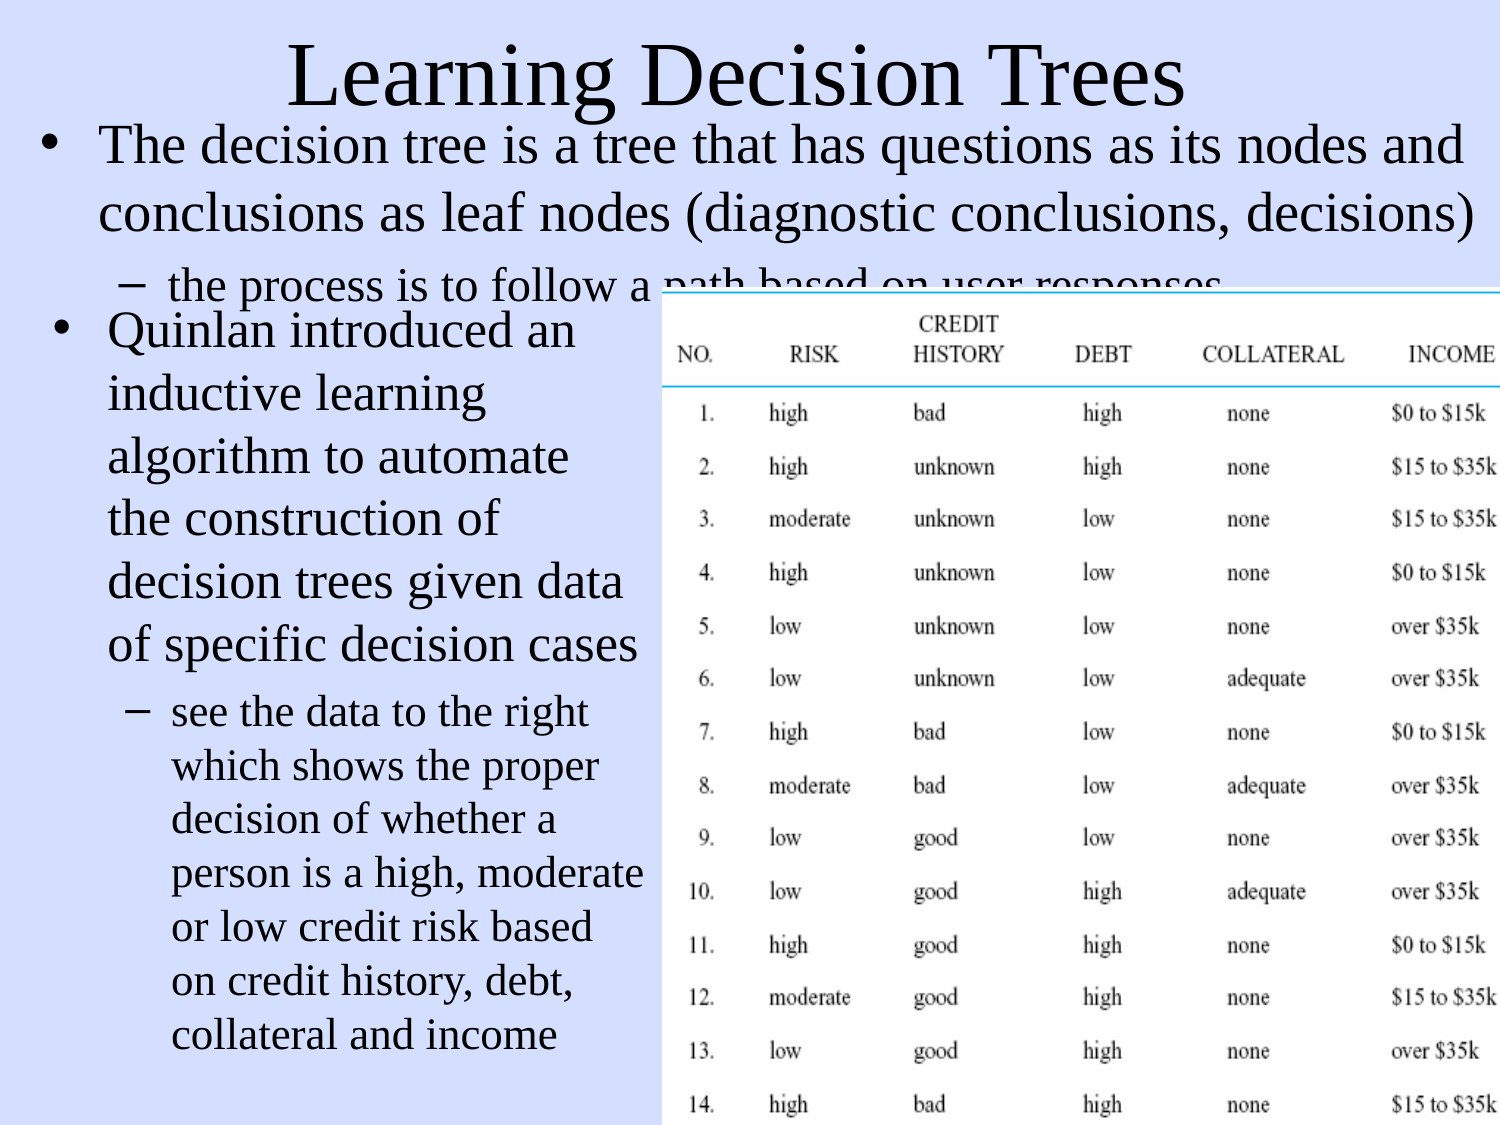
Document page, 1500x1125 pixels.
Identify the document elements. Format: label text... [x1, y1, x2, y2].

picture [661, 388, 1500, 1125]
picture [661, 287, 1500, 291]
list Quinlan introduced an inductive learning algorithm to automate the construction of decision trees given data of specific decision cases see the data to the right which shows the proper decision of whether a person is a high, moderate or low credit risk based on credit history, debt, collateral and income [37, 287, 659, 1125]
title Learning Decision Trees [62, 0, 1413, 99]
picture [661, 294, 1500, 385]
list The decision tree is a tree that has questions as its nodes and conclusions as leaf nodes (diagnostic conclusions, decisions) the process is to follow a path based on user responses [24, 99, 1500, 388]
